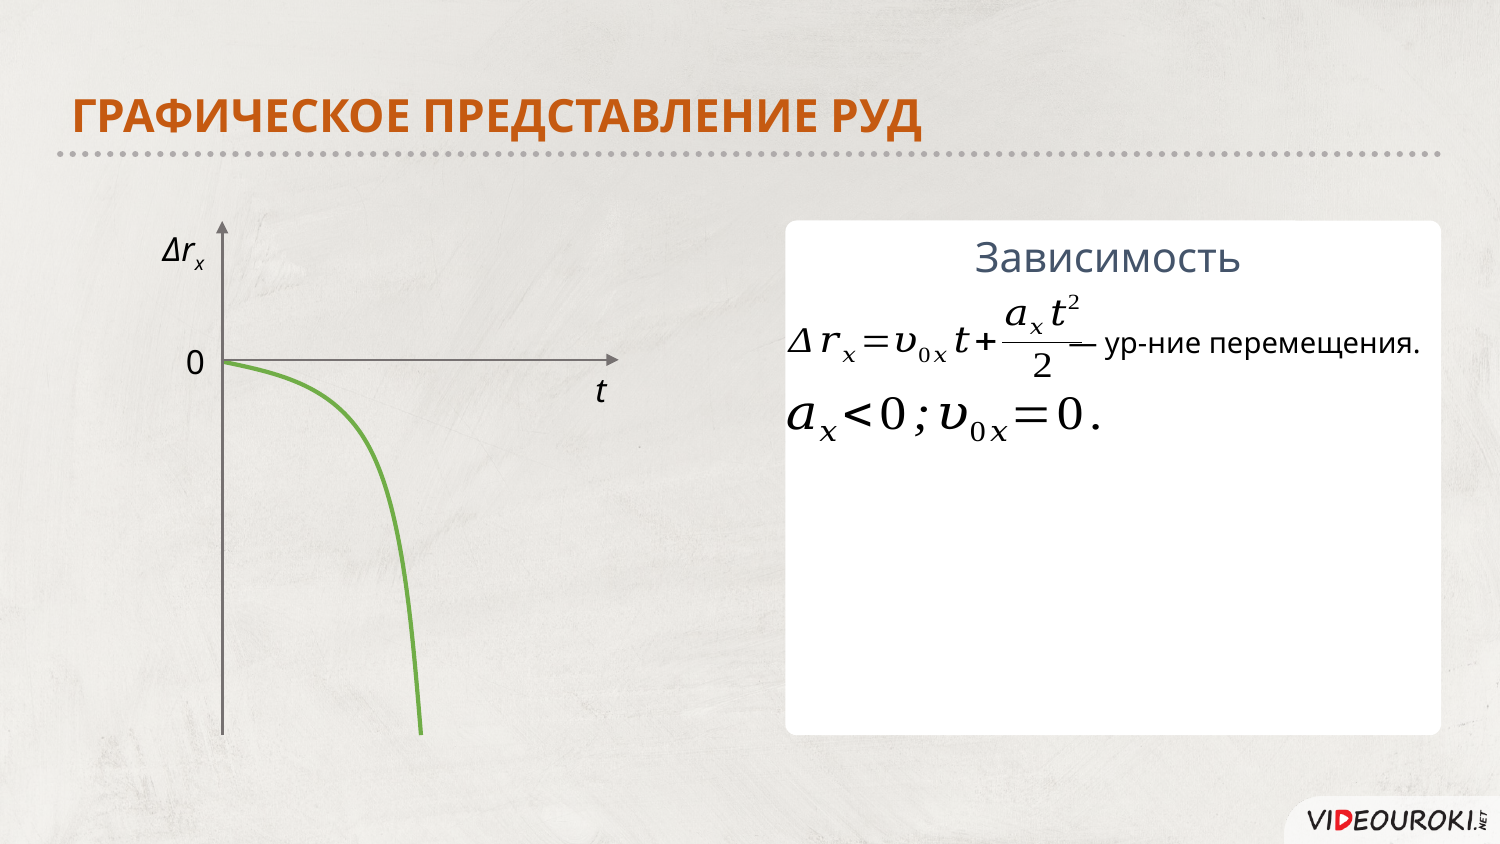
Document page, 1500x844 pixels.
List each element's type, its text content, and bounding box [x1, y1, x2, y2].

text_box v [784, 219, 1443, 737]
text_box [145, 220, 622, 736]
text_box — ур-ние перемещения. [1053, 316, 1437, 367]
text_box Графическое представление РуД [56, 63, 938, 149]
picture [0, 0, 1500, 844]
